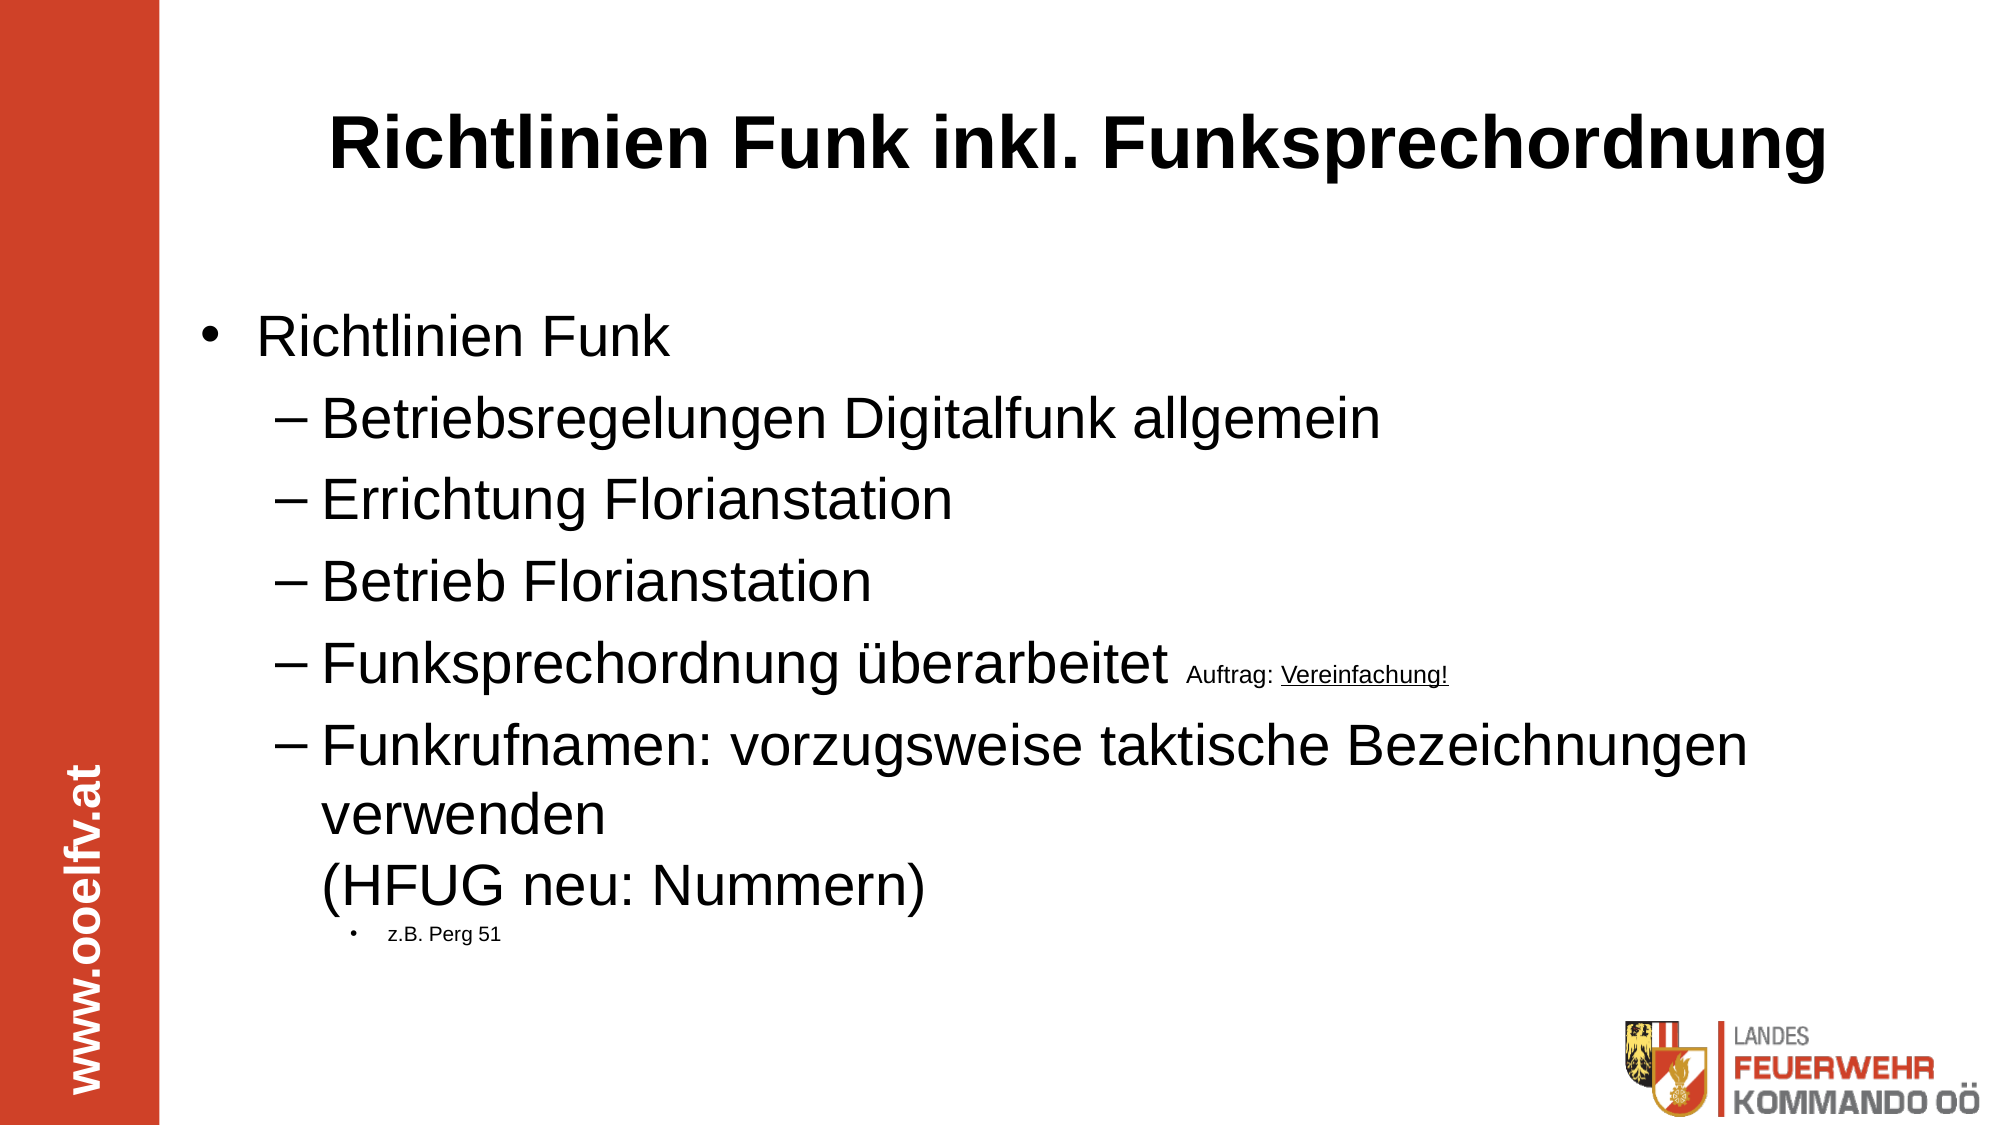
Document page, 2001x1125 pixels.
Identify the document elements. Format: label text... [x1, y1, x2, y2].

title Richtlinien Funk inkl. Funksprechordnung [259, 45, 1900, 233]
picture [1620, 1013, 1995, 1125]
list Richtlinien Funk Betriebsregelungen Digitalfunk allgemein Errichtung Florianstation Betrieb Florianstation Funksprechordnung überarbeitet Auftrag: Vereinfachung! Funkrufnamen: vorzugsweise taktische Bezeichnungen verwenden (HFUG neu: Nummern) z.B. Perg 51 [184, 290, 1934, 988]
